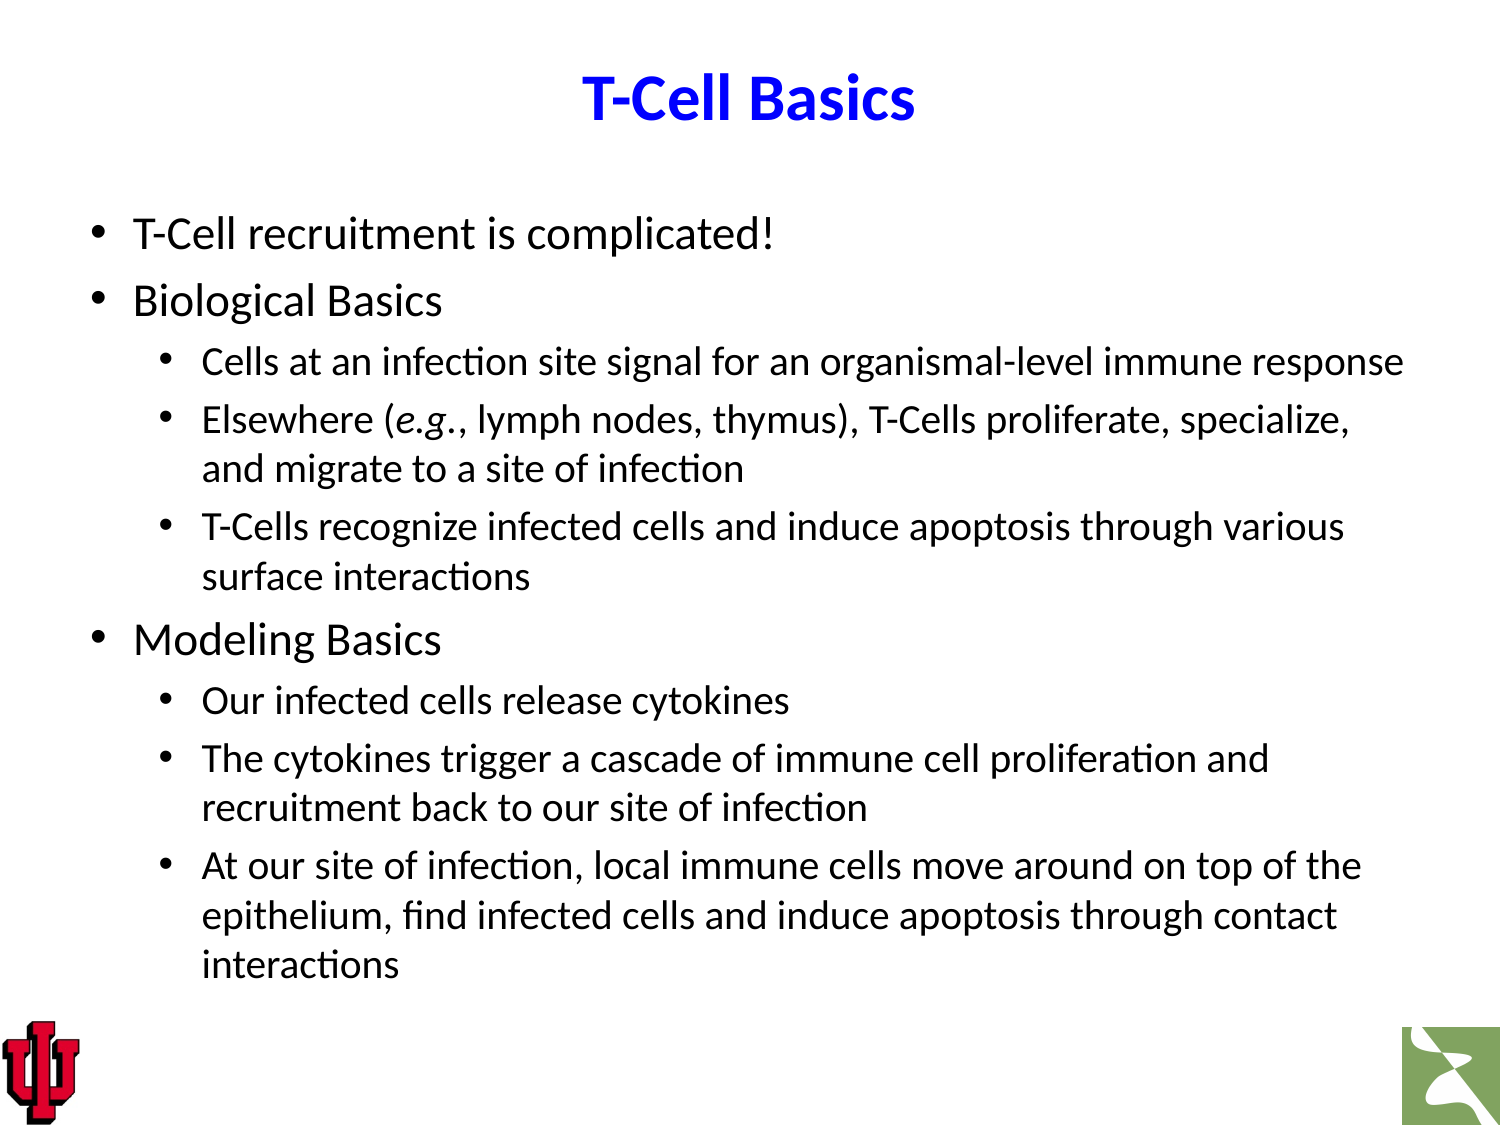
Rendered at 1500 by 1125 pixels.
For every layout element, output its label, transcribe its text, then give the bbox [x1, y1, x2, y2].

picture [1402, 1027, 1500, 1125]
title T-Cell Basics [75, 0, 1425, 188]
list T-Cell recruitment is complicated! Biological Basics Cells at an infection site signal for an organismal-level immune response Elsewhere (e.g., lymph nodes, thymus), T-Cells proliferate, specialize, and migrate to a site of infection T-Cells recognize infected cells and induce apoptosis through various surface interactions Modeling Basics Our infected cells release cytokines The cytokines trigger a cascade of immune cell proliferation and recruitment back to our site of infection At our site of infection, local immune cells move around on top of the epithelium, find infected cells and induce apoptosis through contact interactions [75, 195, 1425, 1036]
picture [0, 1020, 80, 1125]
